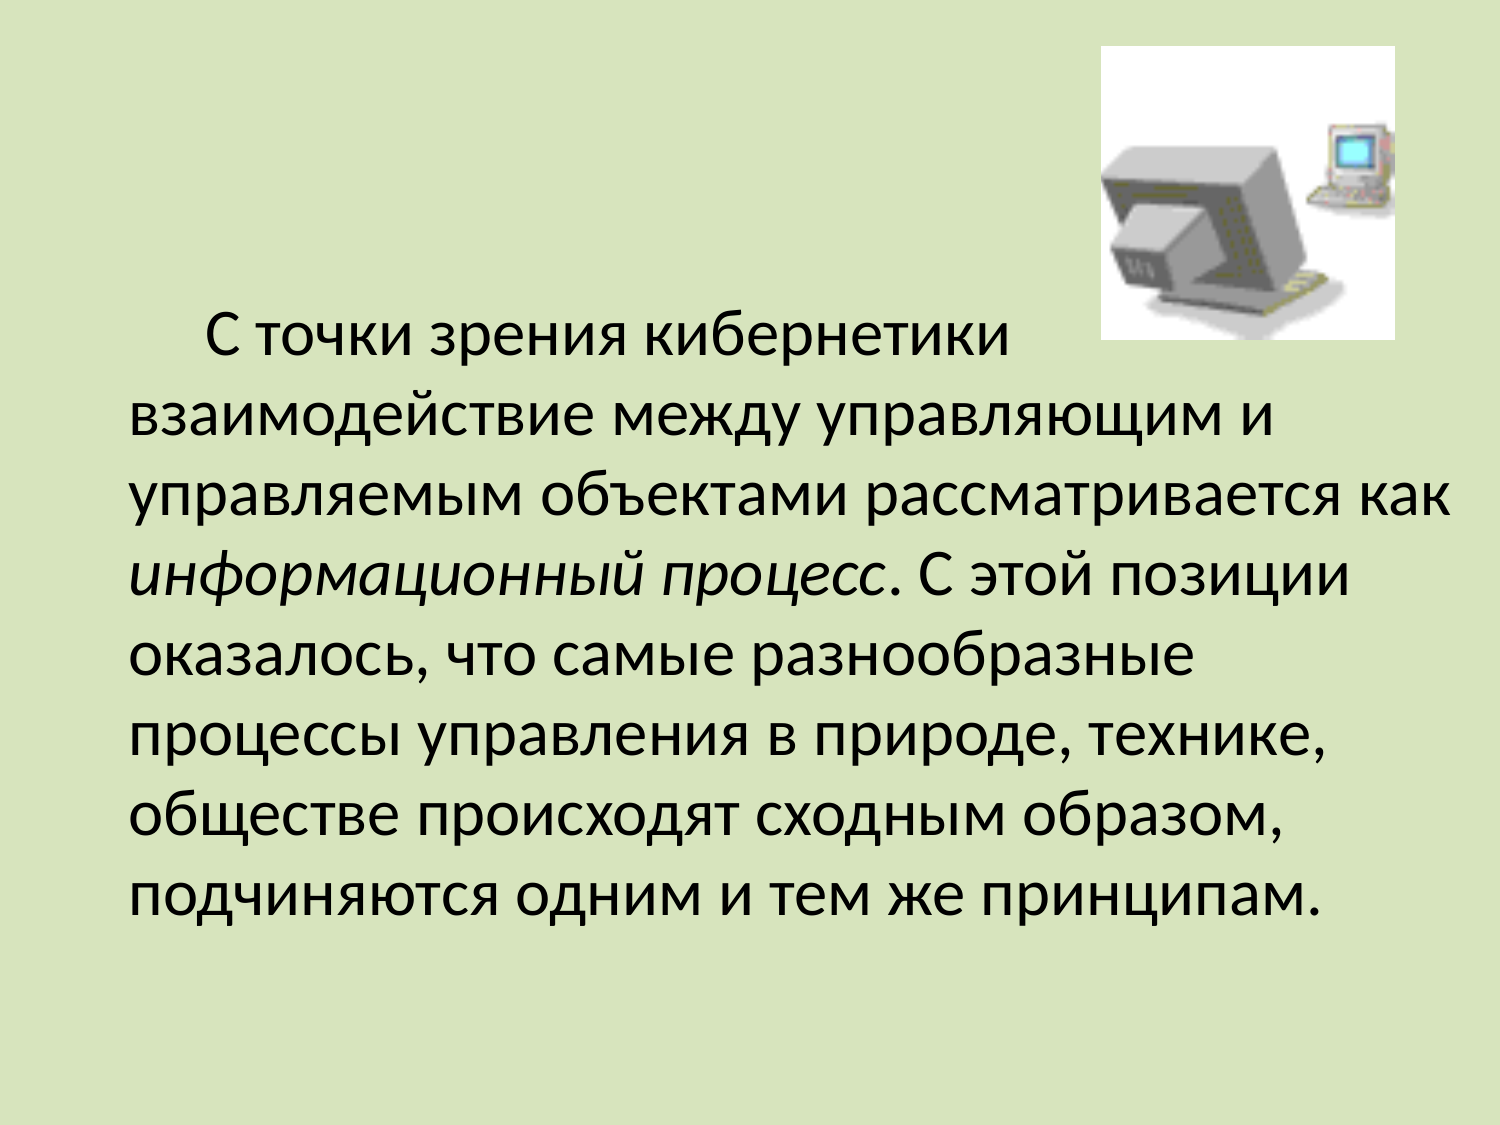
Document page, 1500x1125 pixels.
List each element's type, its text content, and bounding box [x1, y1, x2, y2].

list С точки зрения кибернетики взаимодействие между управляющим и управляемым объектами рассматривается как информационный процесс. С этой позиции оказалось, что самые разнообразные процессы управления в природе, технике, обществе происходят сходным образом, подчиняются одним и тем же принципам. [98, 281, 1500, 1008]
picture [1101, 46, 1395, 341]
